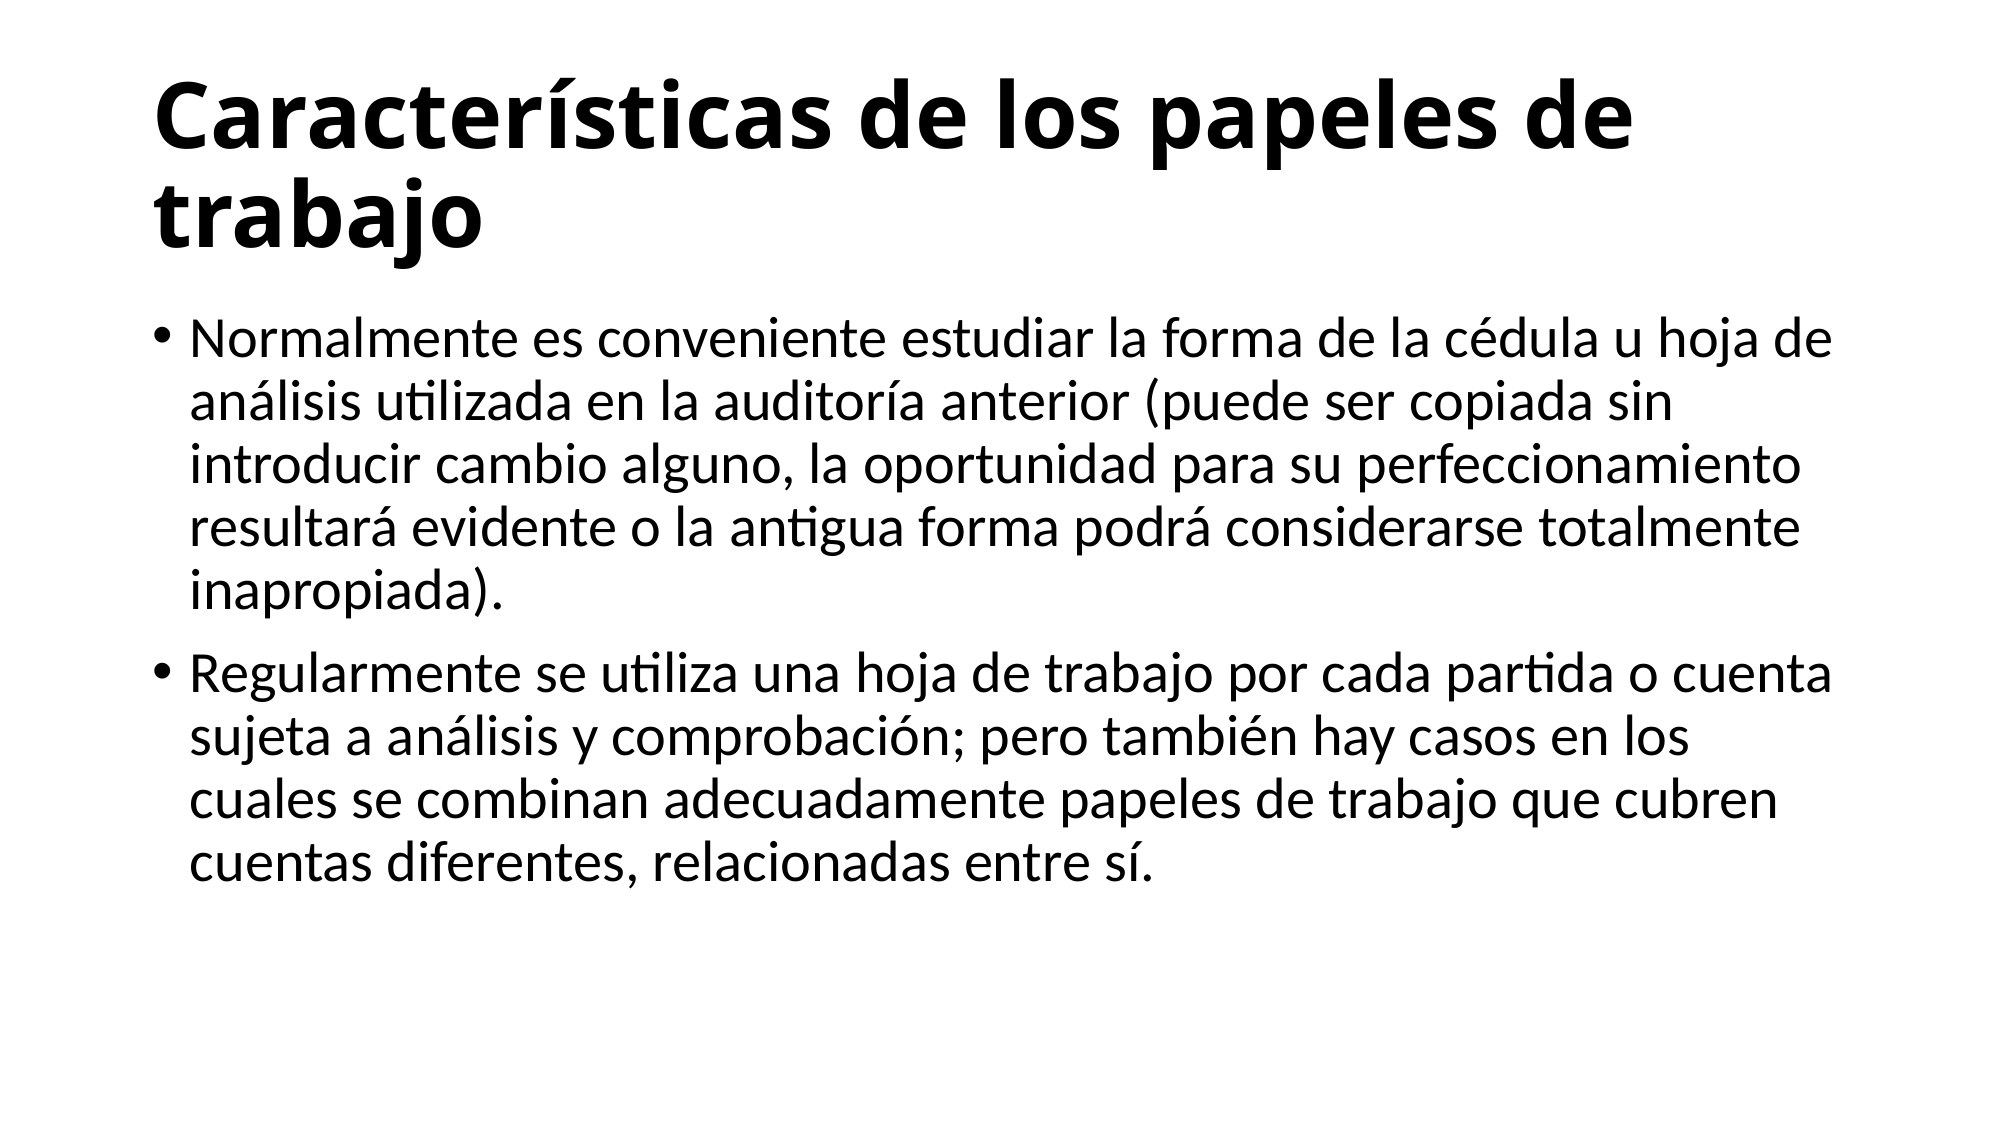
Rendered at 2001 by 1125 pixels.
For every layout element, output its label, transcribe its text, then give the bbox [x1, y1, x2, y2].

title Características de los papeles de trabajo [137, 59, 1863, 278]
list Normalmente es conveniente estudiar la forma de la cédula u hoja de análisis utilizada en la auditoría anterior (puede ser copiada sin introducir cambio alguno, la oportunidad para su perfeccionamiento resultará evidente o la antigua forma podrá considerarse totalmente inapropiada). Regularmente se utiliza una hoja de trabajo por cada partida o cuenta sujeta a análisis y comprobación; pero también hay casos en los cuales se combinan adecuadamente papeles de trabajo que cubren cuentas diferentes, relacionadas entre sí. [137, 299, 1863, 1014]
